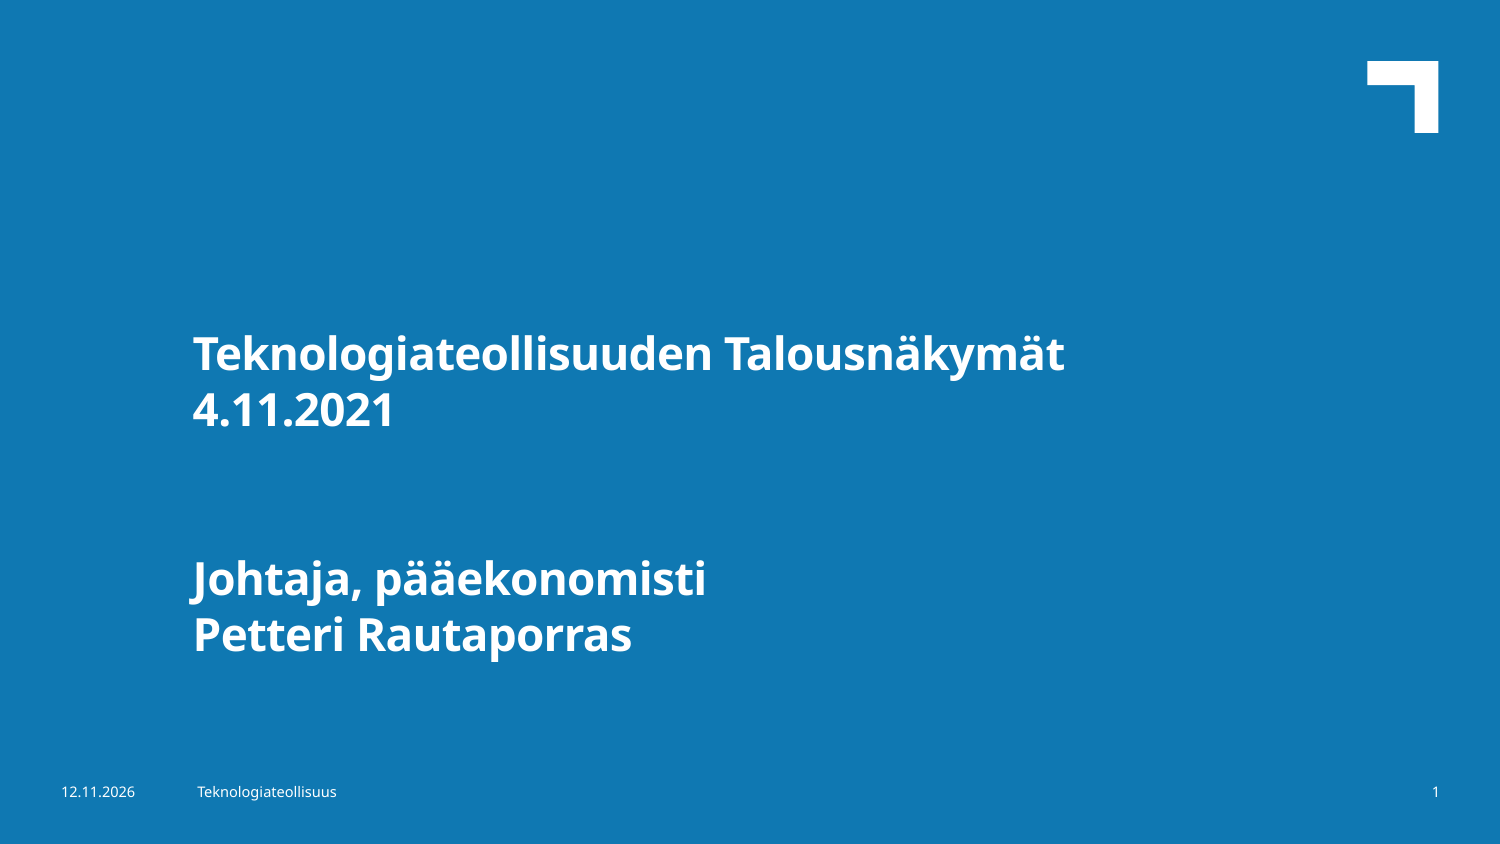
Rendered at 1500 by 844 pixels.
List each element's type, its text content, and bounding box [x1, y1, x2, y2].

slide_number 1 [1313, 775, 1456, 803]
list Teknologiateollisuuden Talousnäkymät 4.11.2021 Johtaja, pääekonomisti Petteri Rautaporras [175, 315, 1321, 507]
footer Teknologiateollisuus [182, 775, 395, 803]
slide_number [46, 775, 182, 803]
